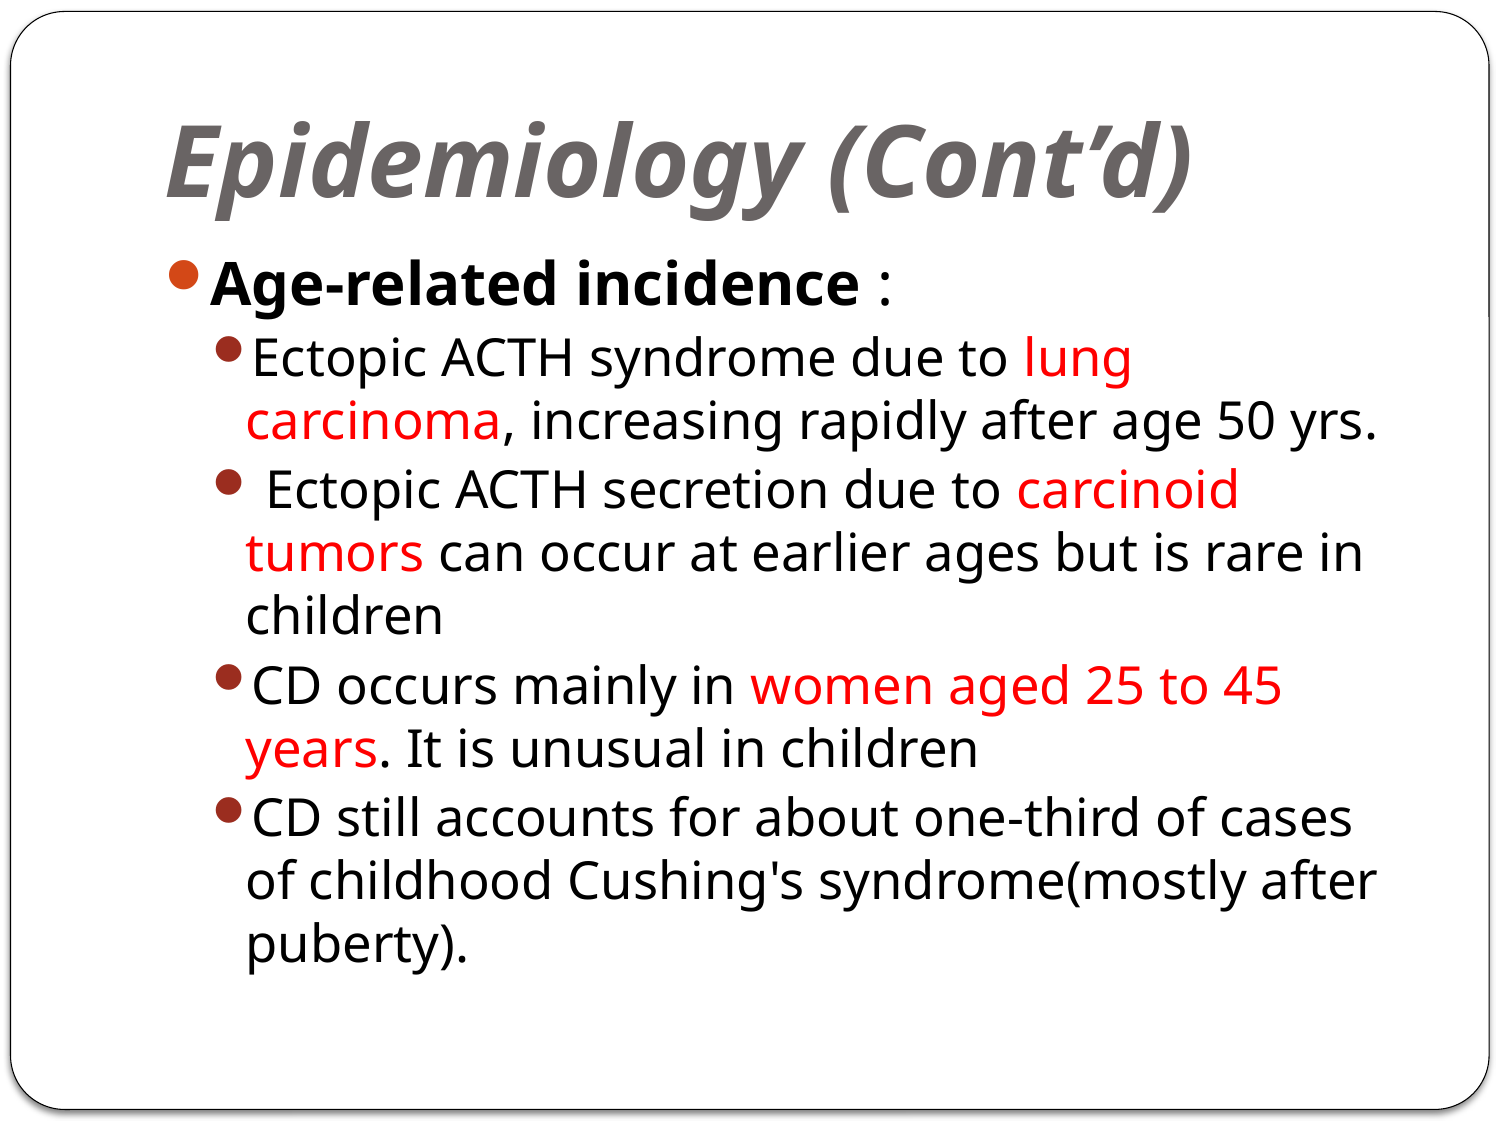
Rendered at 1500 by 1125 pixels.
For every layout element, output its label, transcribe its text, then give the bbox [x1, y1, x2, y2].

list Age-related incidence : Ectopic ACTH syndrome due to lung carcinoma, increasing rapidly after age 50 yrs. Ectopic ACTH secretion due to carcinoid tumors can occur at earlier ages but is rare in children CD occurs mainly in women aged 25 to 45 years. It is unusual in children CD still accounts for about one-third of cases of childhood Cushing's syndrome(mostly after puberty). [150, 237, 1425, 988]
title Epidemiology (Cont’d) [150, 45, 1425, 233]
